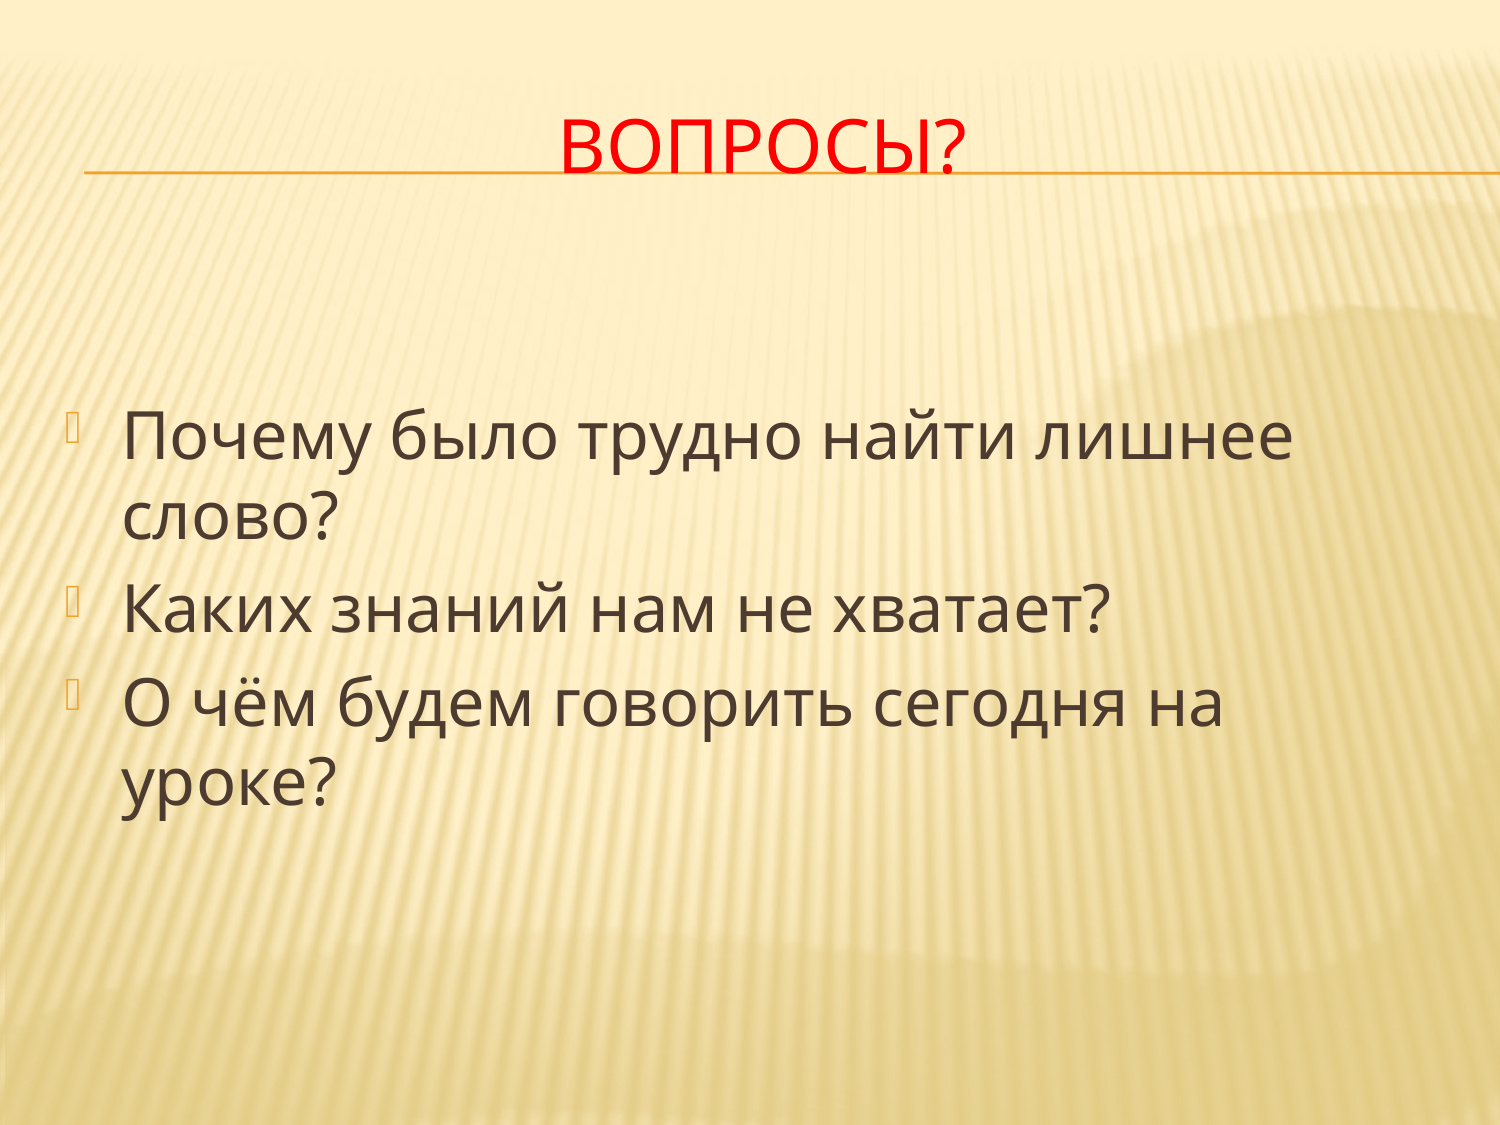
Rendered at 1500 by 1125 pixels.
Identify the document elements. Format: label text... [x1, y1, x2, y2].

list Почему было трудно найти лишнее слово? Каких знаний нам не хватает? О чём будем говорить сегодня на уроке? [50, 385, 1475, 998]
title Вопросы? [50, 75, 1475, 213]
